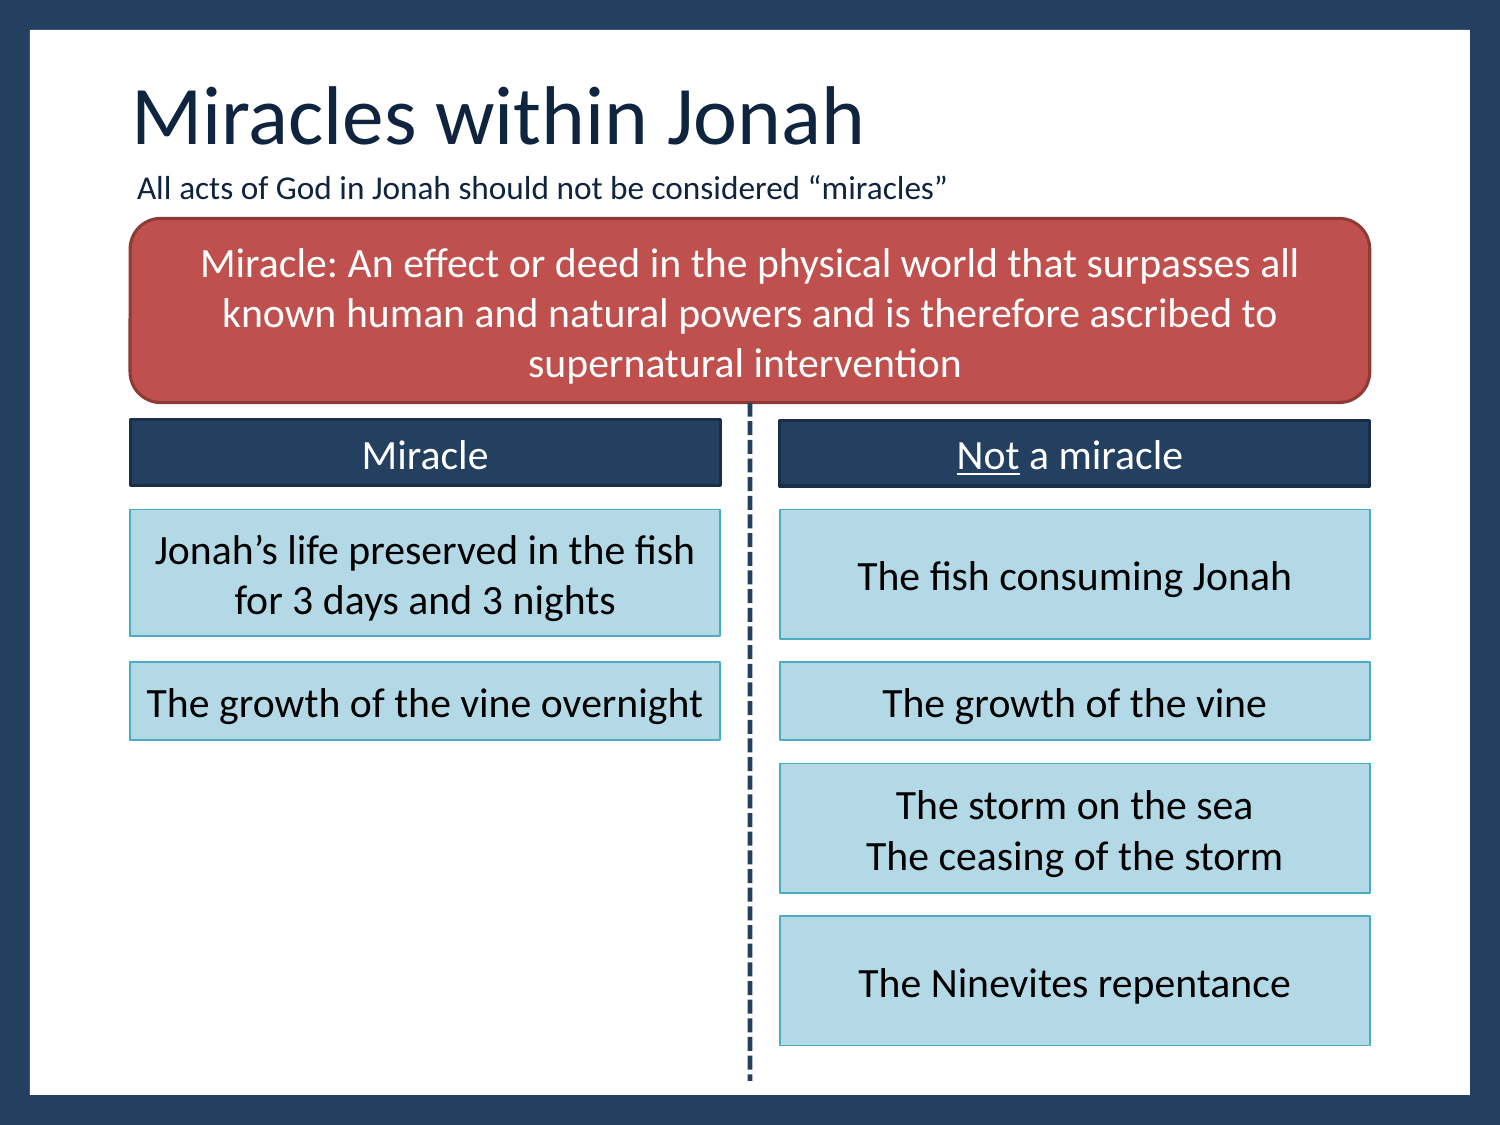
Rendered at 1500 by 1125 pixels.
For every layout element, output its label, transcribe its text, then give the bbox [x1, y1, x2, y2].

text_box The growth of the vine overnight [129, 661, 721, 741]
text_box Miracle [129, 418, 722, 487]
text_box The fish consuming Jonah [779, 509, 1371, 640]
text_box Not a miracle [778, 419, 1371, 488]
text_box The Ninevites repentance [779, 915, 1371, 1046]
title Miracles within Jonah [116, 6, 1375, 230]
text_box Jonah’s life preserved in the fish for 3 days and 3 nights [129, 509, 721, 637]
text_box The growth of the vine [779, 661, 1371, 741]
text_box Miracle: An effect or deed in the physical world that surpasses all known human and natural powers and is therefore ascribed to supernatural intervention [128, 216, 1372, 405]
text_box The storm on the sea The ceasing of the storm [779, 763, 1371, 894]
list All acts of God in Jonah should not be considered “miracles” [116, 163, 1374, 230]
